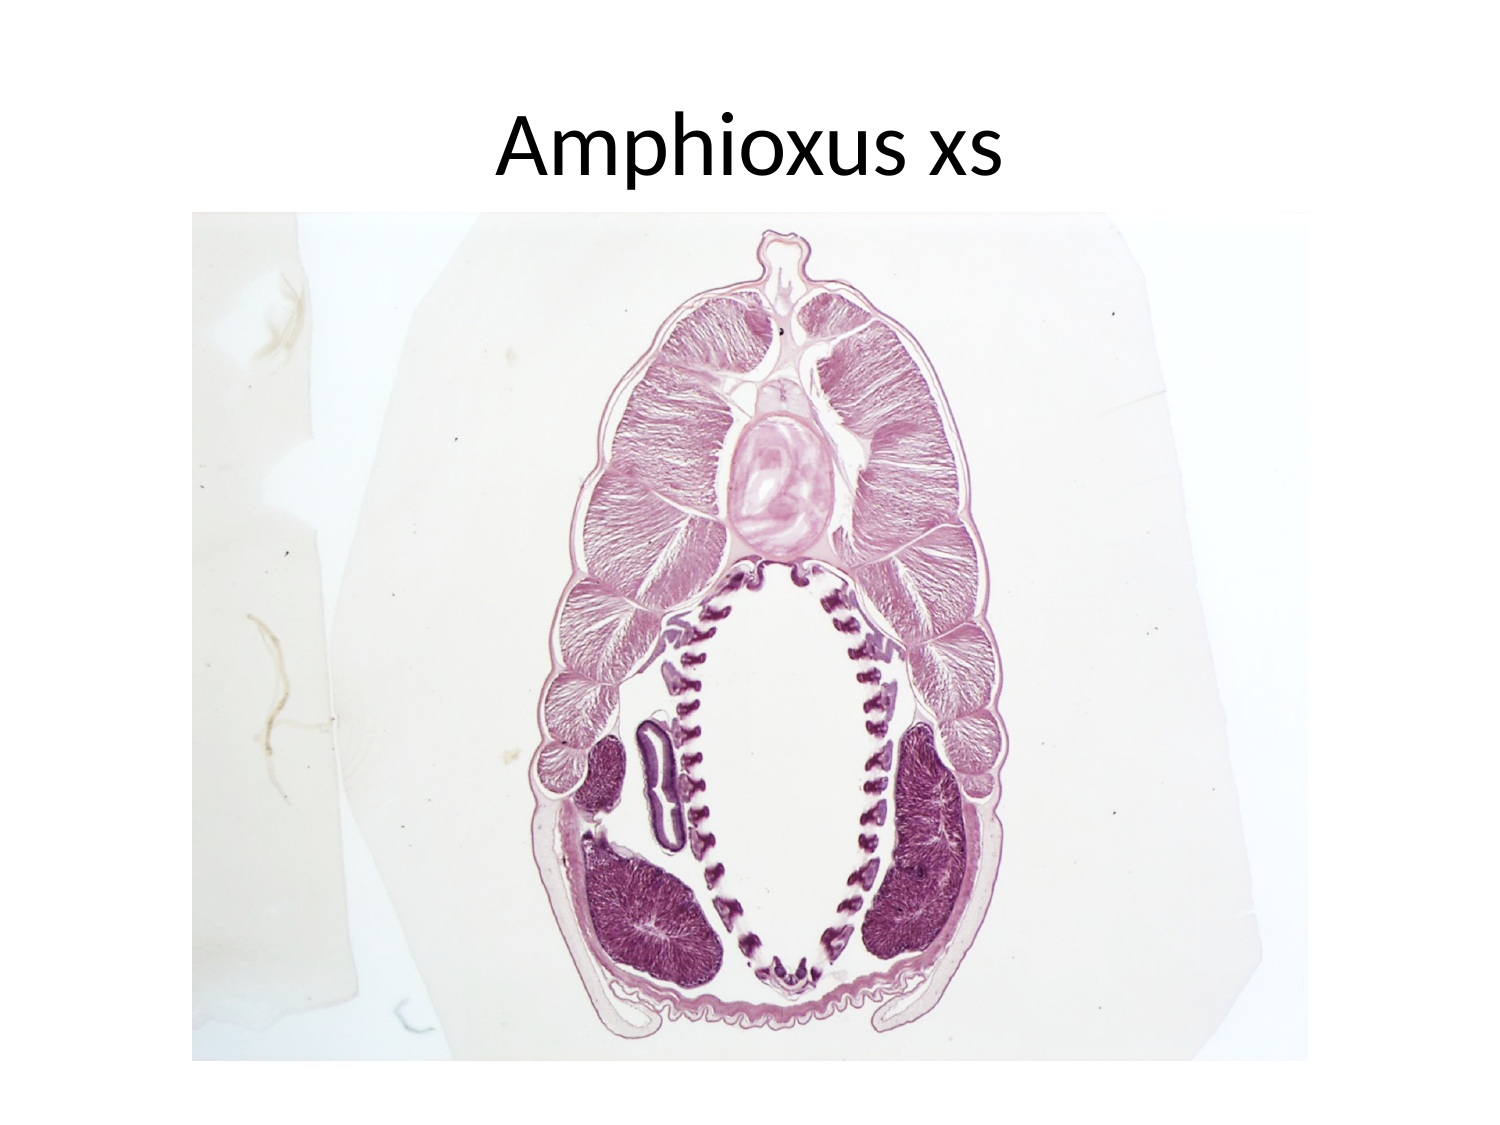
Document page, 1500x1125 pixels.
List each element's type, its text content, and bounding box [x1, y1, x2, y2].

title Amphioxus xs [75, 45, 1425, 233]
picture [192, 212, 1308, 1061]
